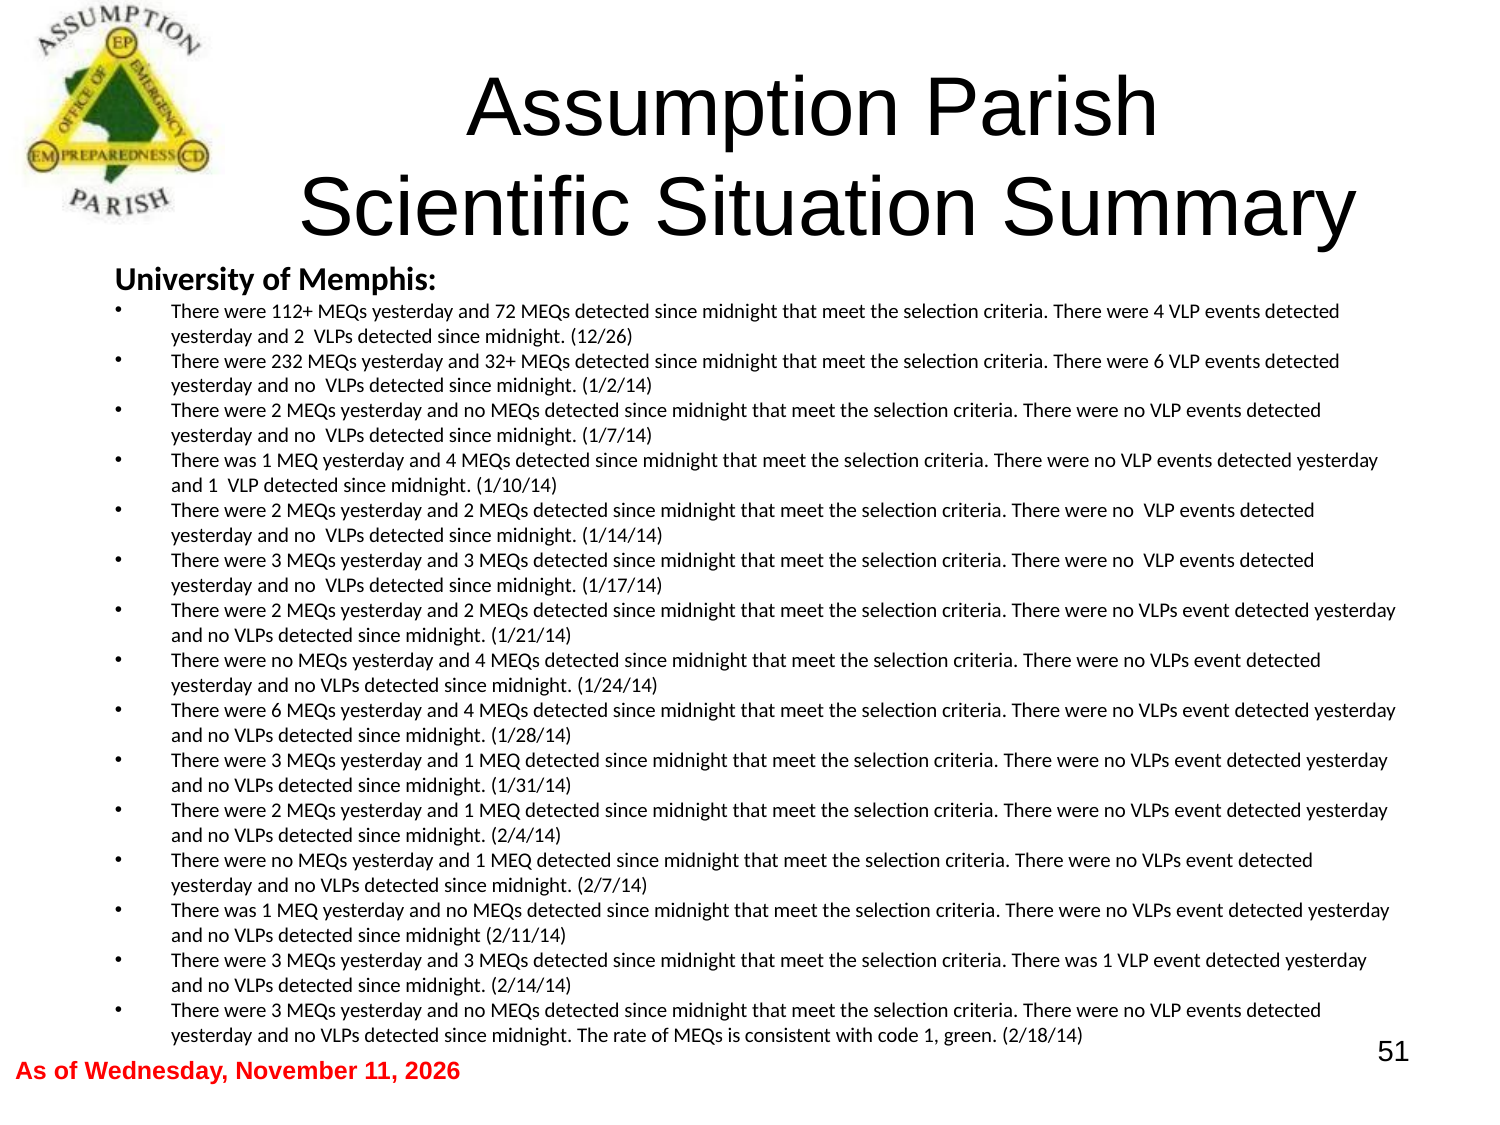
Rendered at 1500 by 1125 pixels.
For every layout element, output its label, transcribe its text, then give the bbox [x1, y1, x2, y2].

text_box Assumption Parish Scientific Situation Summary [227, 45, 1500, 233]
text_box As of Wednesday, October 08, 2014 [0, 1046, 650, 1125]
slide_number 51 [1074, 1024, 1426, 1103]
picture [0, 0, 226, 229]
text_box University of Memphis: There were 112+ MEQs yesterday and 72 MEQs detected since midnight that meet the selection criteria. There were 4 VLP events detected yesterday and 2 VLPs detected since midnight. (12/26) There were 232 MEQs yesterday and 32+ MEQs detected since midnight that meet the selection criteria. There were 6 VLP events detected yesterday and no VLPs detected since midnight. (1/2/14) There were 2 MEQs yesterday and no MEQs detected since midnight that meet the selection criteria. There were no VLP events detected yesterday and no VLPs detected since midnight. (1/7/14) There was 1 MEQ yesterday and 4 MEQs detected since midnight that meet the selection criteria. There were no VLP events detected yesterday and 1 VLP detected since midnight. (1/10/14) There were 2 MEQs yesterday and 2 MEQs detected since midnight that meet the selection criteria. There were no VLP events detected yesterday and no VLPs detected since midnight. (1/14/14) There were 3 MEQs yesterday and 3 MEQs detected since midnight that meet the selection criteria. There were no VLP events detected yesterday and no VLPs detected since midnight. (1/17/14) There were 2 MEQs yesterday and 2 MEQs detected since midnight that meet the selection criteria. There were no VLPs event detected yesterday and no VLPs detected since midnight. (1/21/14) There were no MEQs yesterday and 4 MEQs detected since midnight that meet the selection criteria. There were no VLPs event detected yesterday and no VLPs detected since midnight. (1/24/14) There were 6 MEQs yesterday and 4 MEQs detected since midnight that meet the selection criteria. There were no VLPs event detected yesterday and no VLPs detected since midnight. (1/28/14) There were 3 MEQs yesterday and 1 MEQ detected since midnight that meet the selection criteria. There were no VLPs event detected yesterday and no VLPs detected since midnight. (1/31/14) There were 2 MEQs yesterday and 1 MEQ detected since midnight that meet the selection criteria. There were no VLPs event detected yesterday and no VLPs detected since midnight. (2/4/14) There were no MEQs yesterday and 1 MEQ detected since midnight that meet the selection criteria. There were no VLPs event detected yesterday and no VLPs detected since midnight. (2/7/14) There was 1 MEQ yesterday and no MEQs detected since midnight that meet the selection criteria. There were no VLPs event detected yesterday and no VLPs detected since midnight (2/11/14) There were 3 MEQs yesterday and 3 MEQs detected since midnight that meet the selection criteria. There was 1 VLP event detected yesterday and no VLPs detected since midnight. (2/14/14) There were 3 MEQs yesterday and no MEQs detected since midnight that meet the selection criteria. There were no VLP events detected yesterday and no VLPs detected since midnight. The rate of MEQs is consistent with code 1, green. (2/18/14) [99, 249, 1413, 1054]
